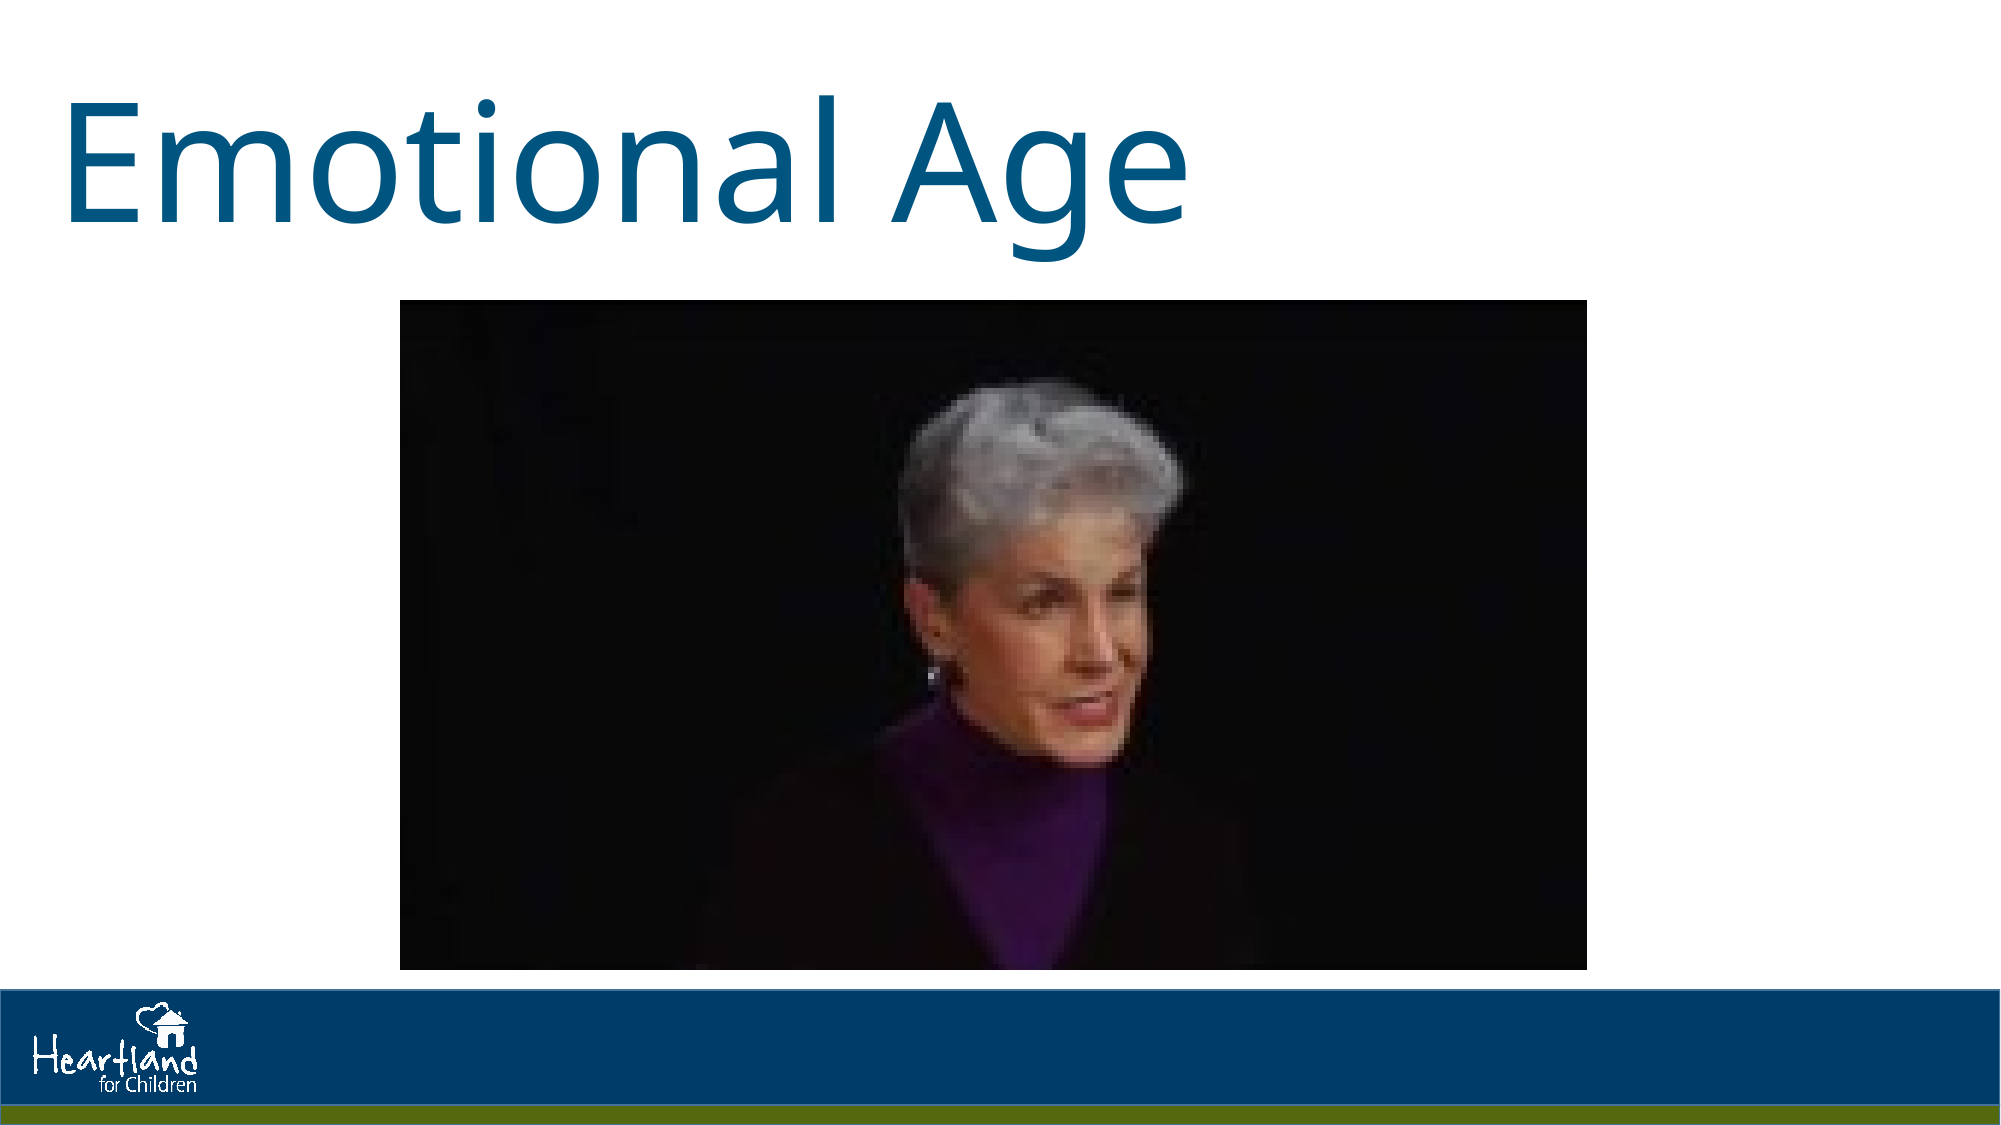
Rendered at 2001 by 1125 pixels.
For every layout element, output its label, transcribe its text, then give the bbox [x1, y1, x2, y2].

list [399, 299, 1588, 971]
title Emotional Age [40, 59, 1947, 278]
picture [13, 936, 216, 1125]
